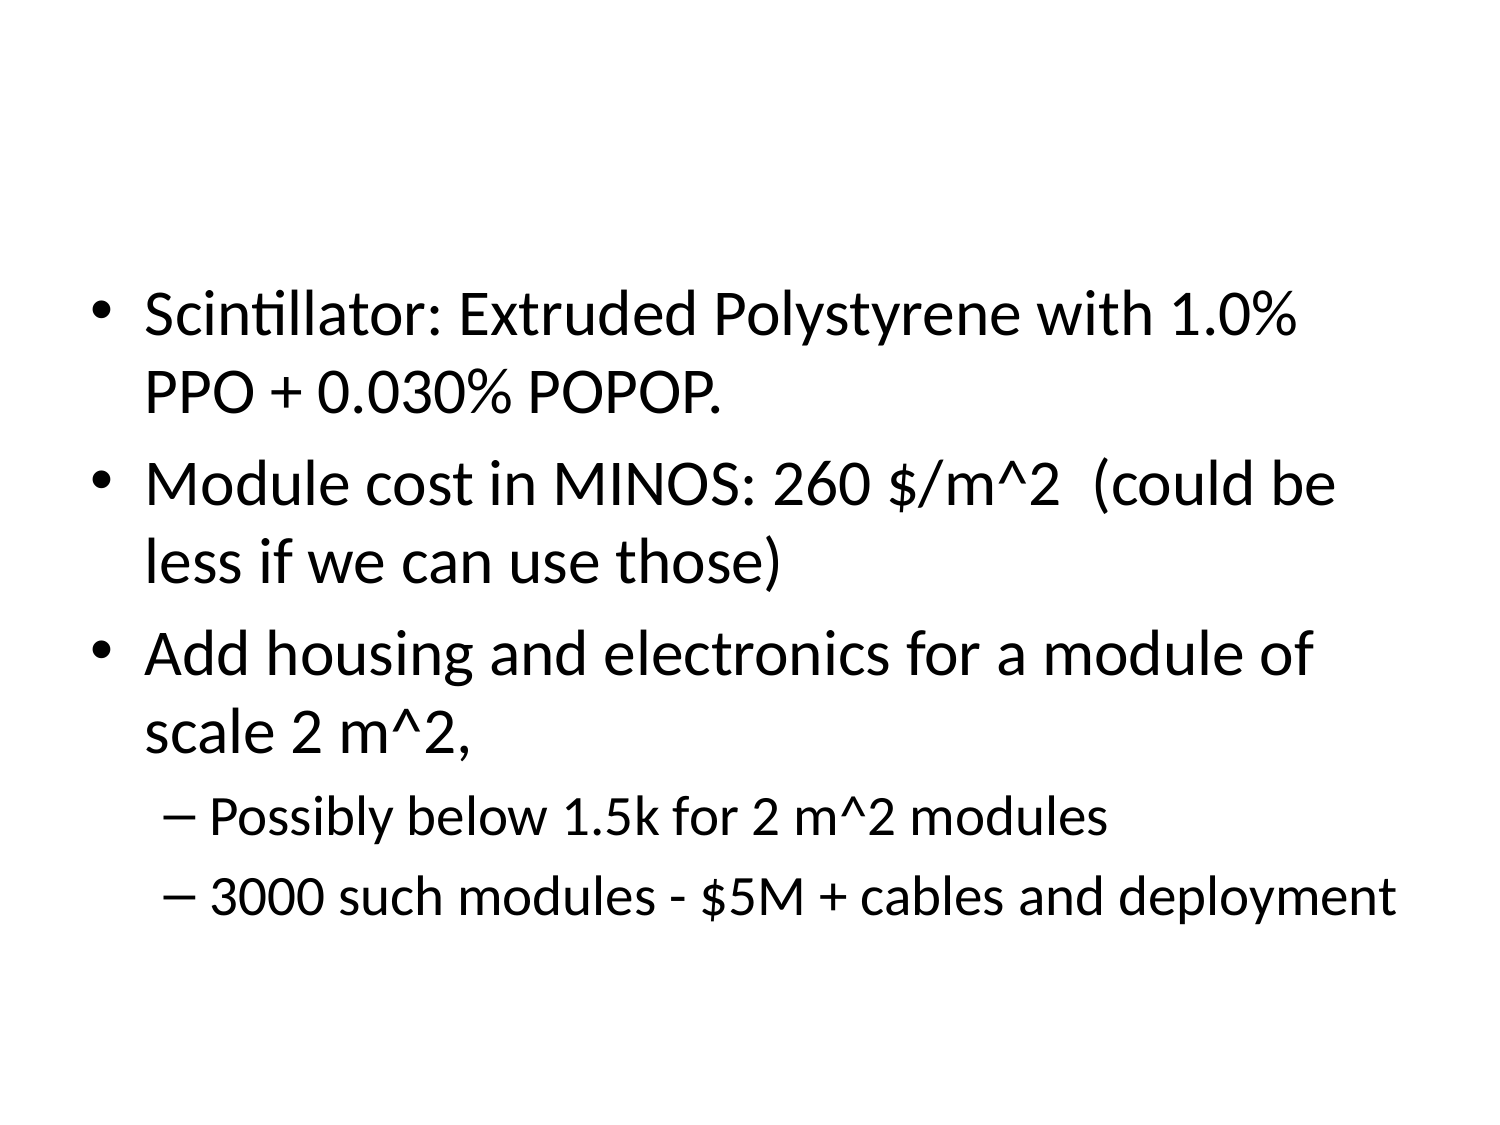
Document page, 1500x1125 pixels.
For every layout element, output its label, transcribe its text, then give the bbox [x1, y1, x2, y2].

list Scintillator: Extruded Polystyrene with 1.0% PPO + 0.030% POPOP. Module cost in MINOS: 260 $/m^2 (could be less if we can use those) Add housing and electronics for a module of scale 2 m^2, Possibly below 1.5k for 2 m^2 modules 3000 such modules - $5M + cables and deployment [75, 262, 1425, 1005]
